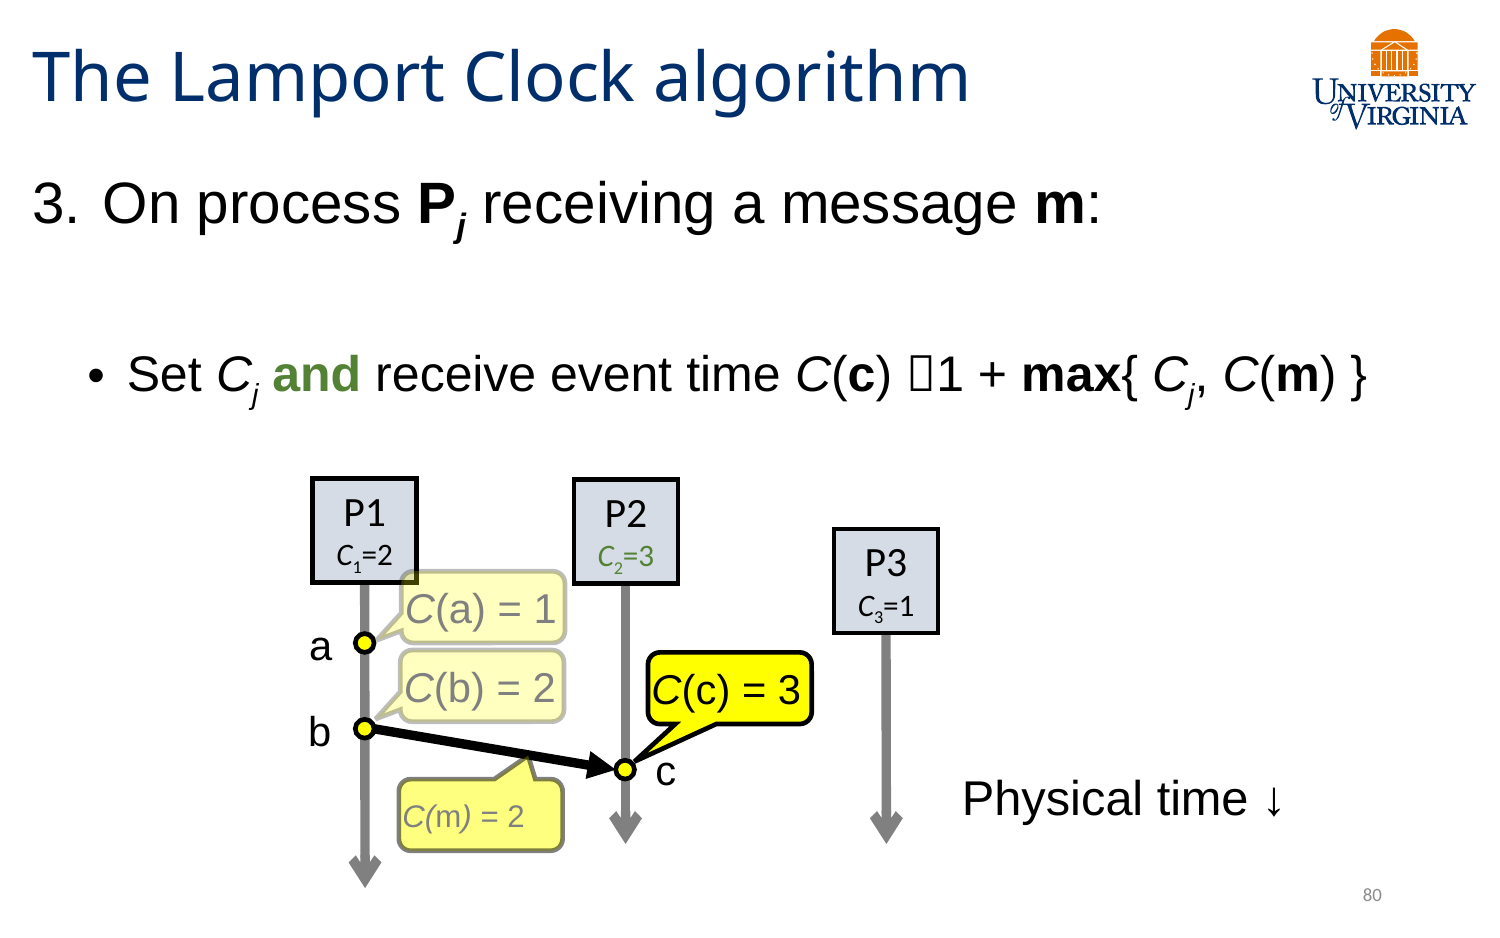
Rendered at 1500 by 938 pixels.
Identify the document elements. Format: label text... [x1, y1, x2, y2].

text_box [365, 718, 374, 739]
slide_number 80 [1059, 868, 1397, 919]
text_box b [293, 697, 347, 762]
text_box [365, 633, 375, 653]
text_box C(m) = 2 [398, 802, 564, 852]
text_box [374, 728, 692, 802]
text_box C(a) = 1 [376, 570, 566, 644]
text_box P1 C1=2 [312, 478, 417, 583]
title The Lamport Clock algorithm [17, 14, 1297, 145]
text_box [354, 718, 364, 739]
text_box Physical time ↓ [947, 759, 1302, 833]
text_box P3 C3=1 [834, 529, 939, 633]
text_box P2 C2=3 [573, 479, 678, 584]
text_box C(c) = 3 [647, 651, 813, 736]
text_box a [294, 611, 348, 677]
text_box C(b) = 2 [375, 649, 565, 723]
text_box [354, 633, 364, 653]
list On process Pj receiving a message m: Set Cj and receive event time C(c) 1 + max{ Cj, C(m) } [17, 157, 1483, 845]
